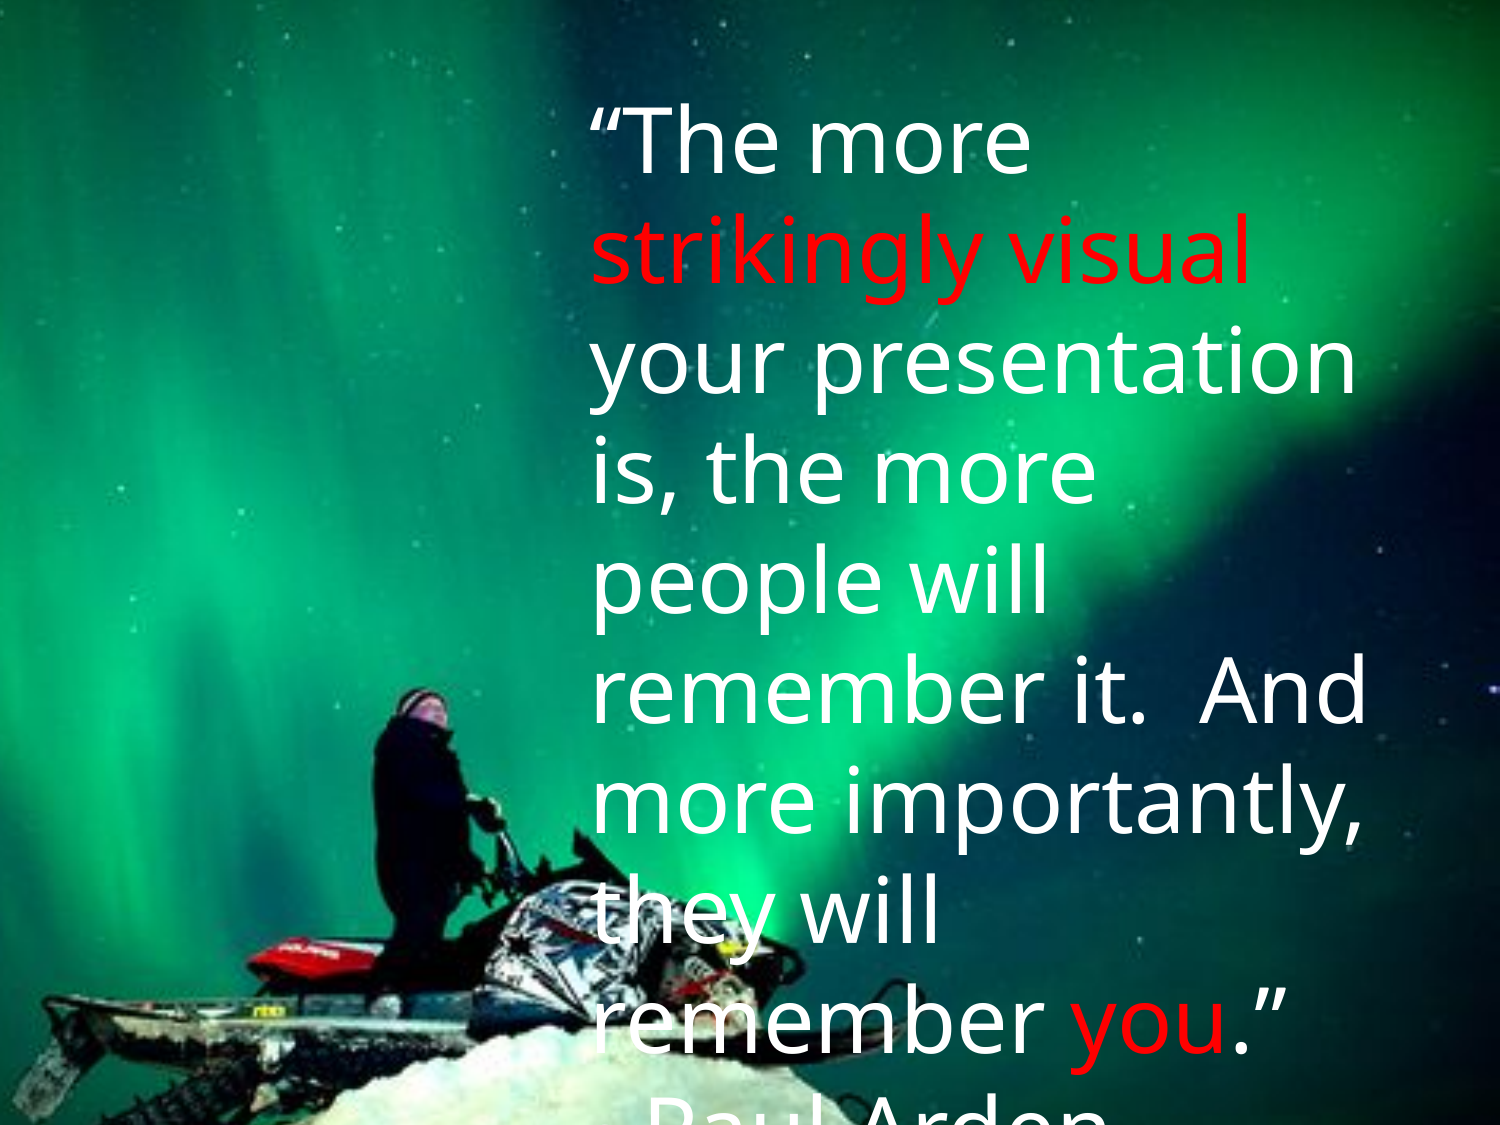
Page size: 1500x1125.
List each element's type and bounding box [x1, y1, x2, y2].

list [0, 0, 1500, 1125]
